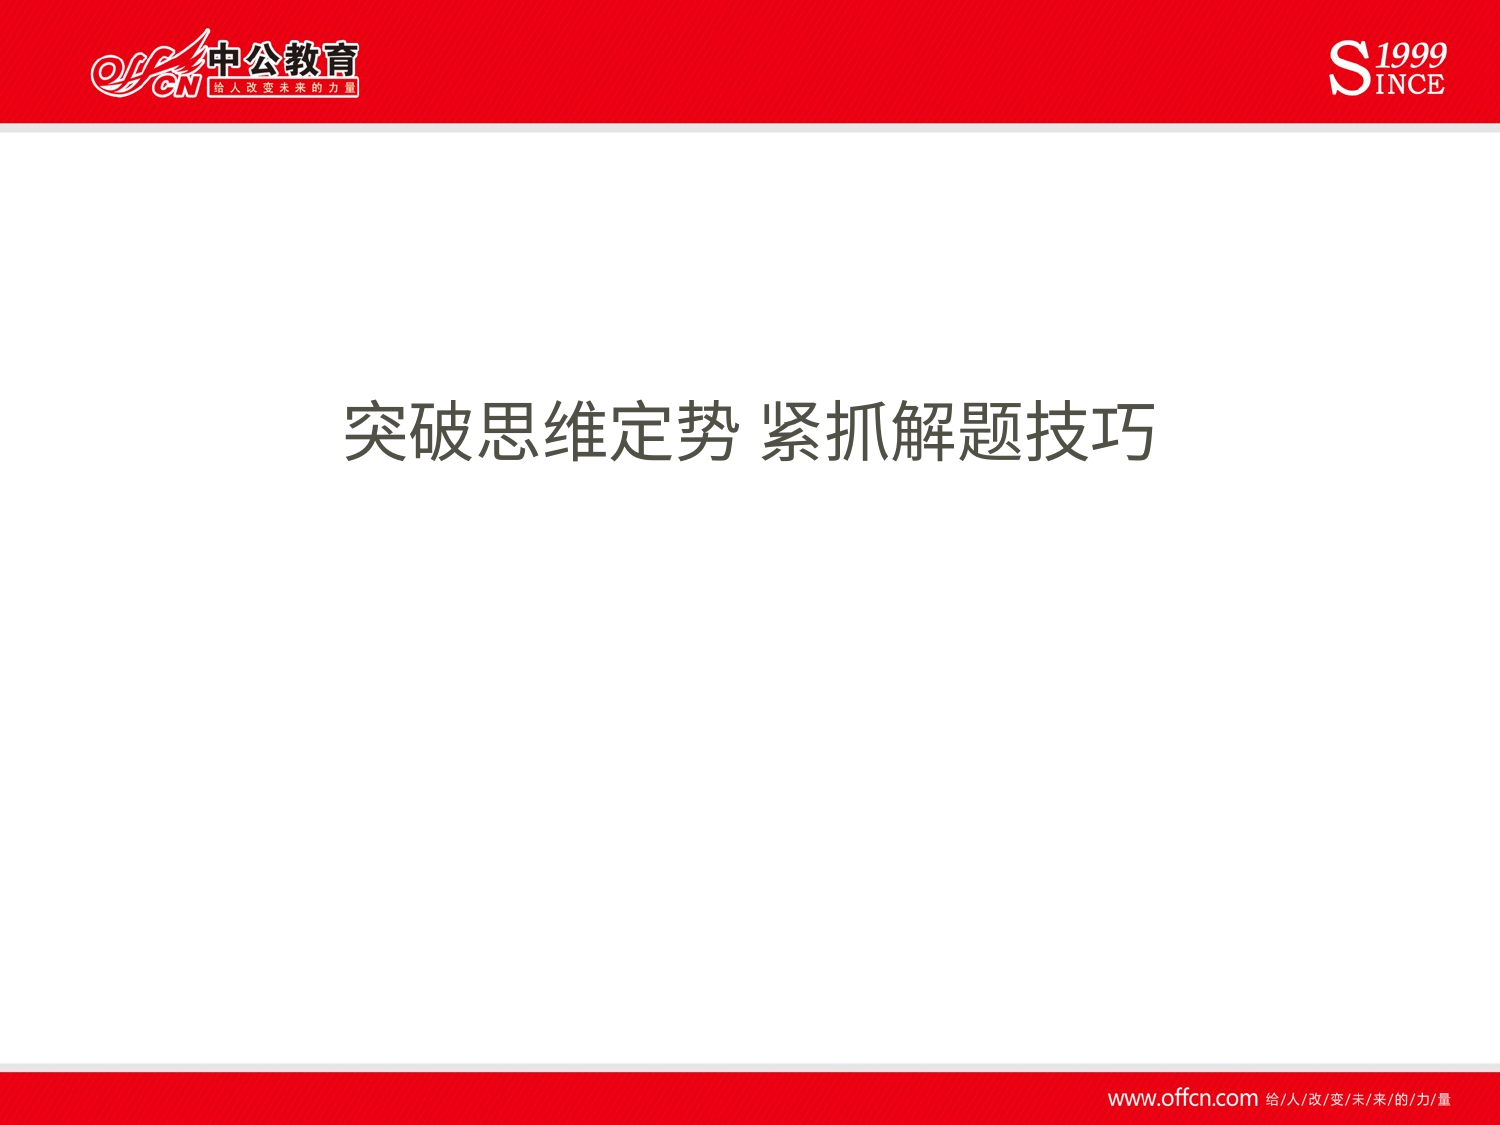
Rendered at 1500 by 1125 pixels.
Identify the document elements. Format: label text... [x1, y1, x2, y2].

title 突破思维定势 紧抓解题技巧 [112, 349, 1388, 591]
picture [0, 0, 1500, 1125]
